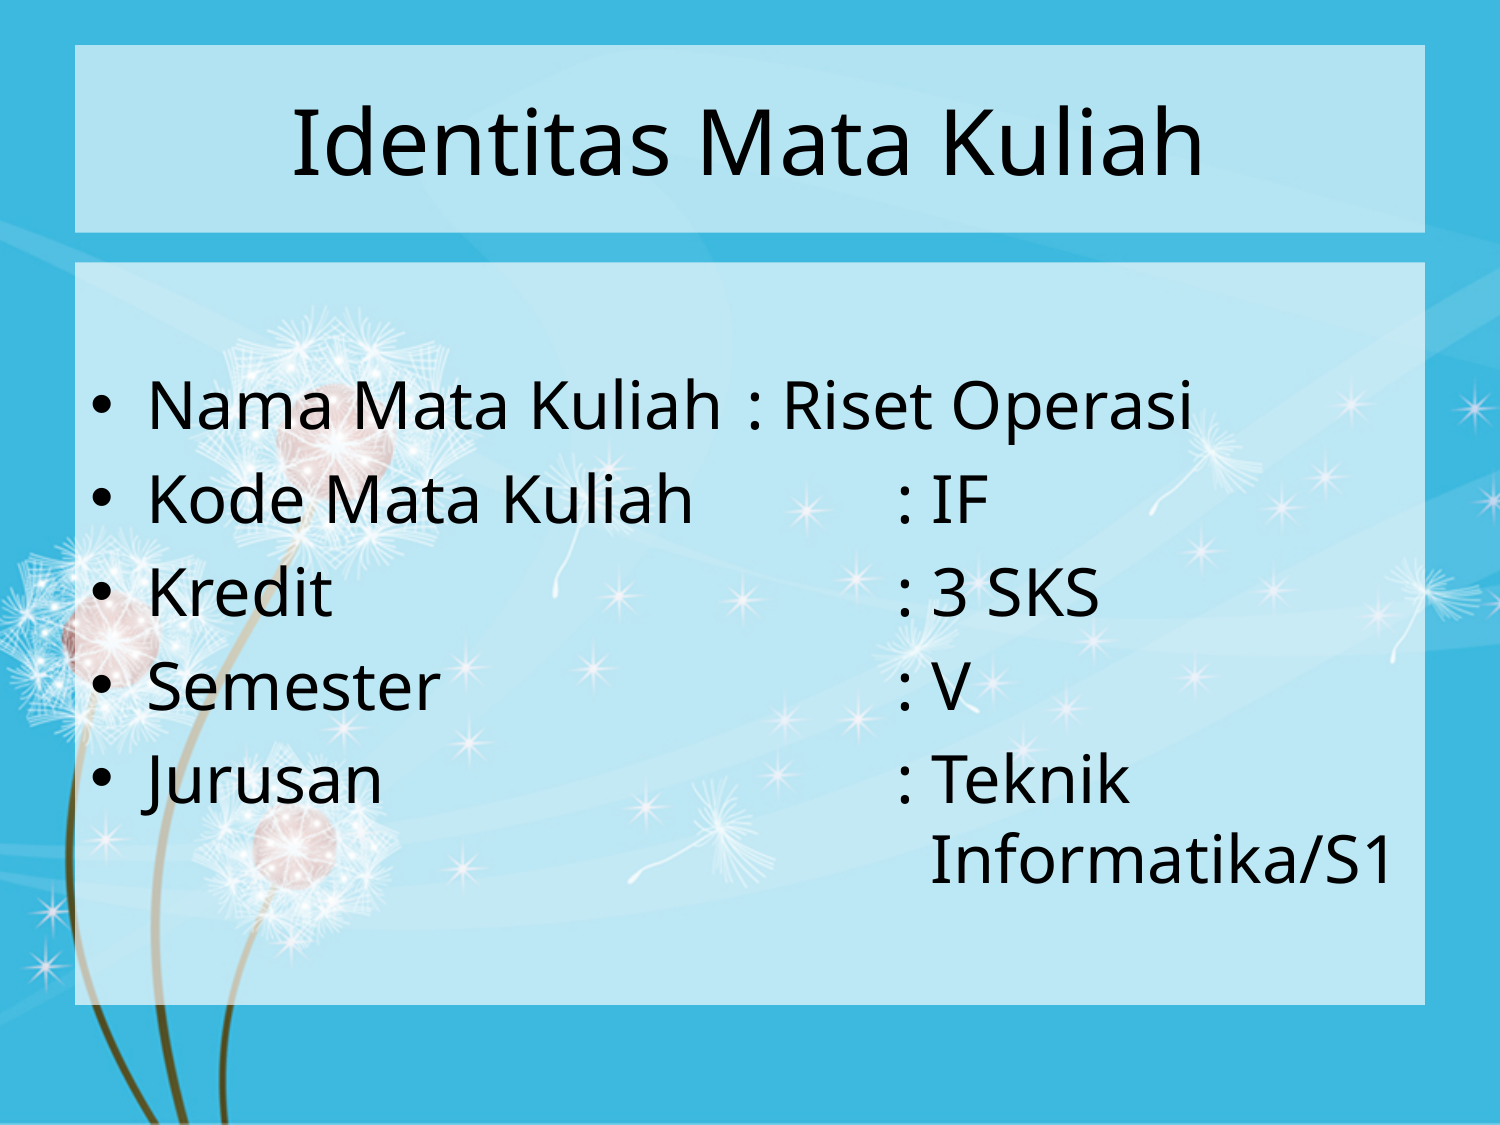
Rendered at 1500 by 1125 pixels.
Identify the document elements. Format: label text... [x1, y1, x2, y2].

list Nama Mata Kuliah : Riset Operasi Kode Mata Kuliah : IF Kredit : 3 SKS Semester : V Jurusan : Teknik Informatika/S1 [75, 262, 1425, 1005]
picture [0, 0, 1500, 1125]
title Identitas Mata Kuliah [75, 45, 1425, 233]
